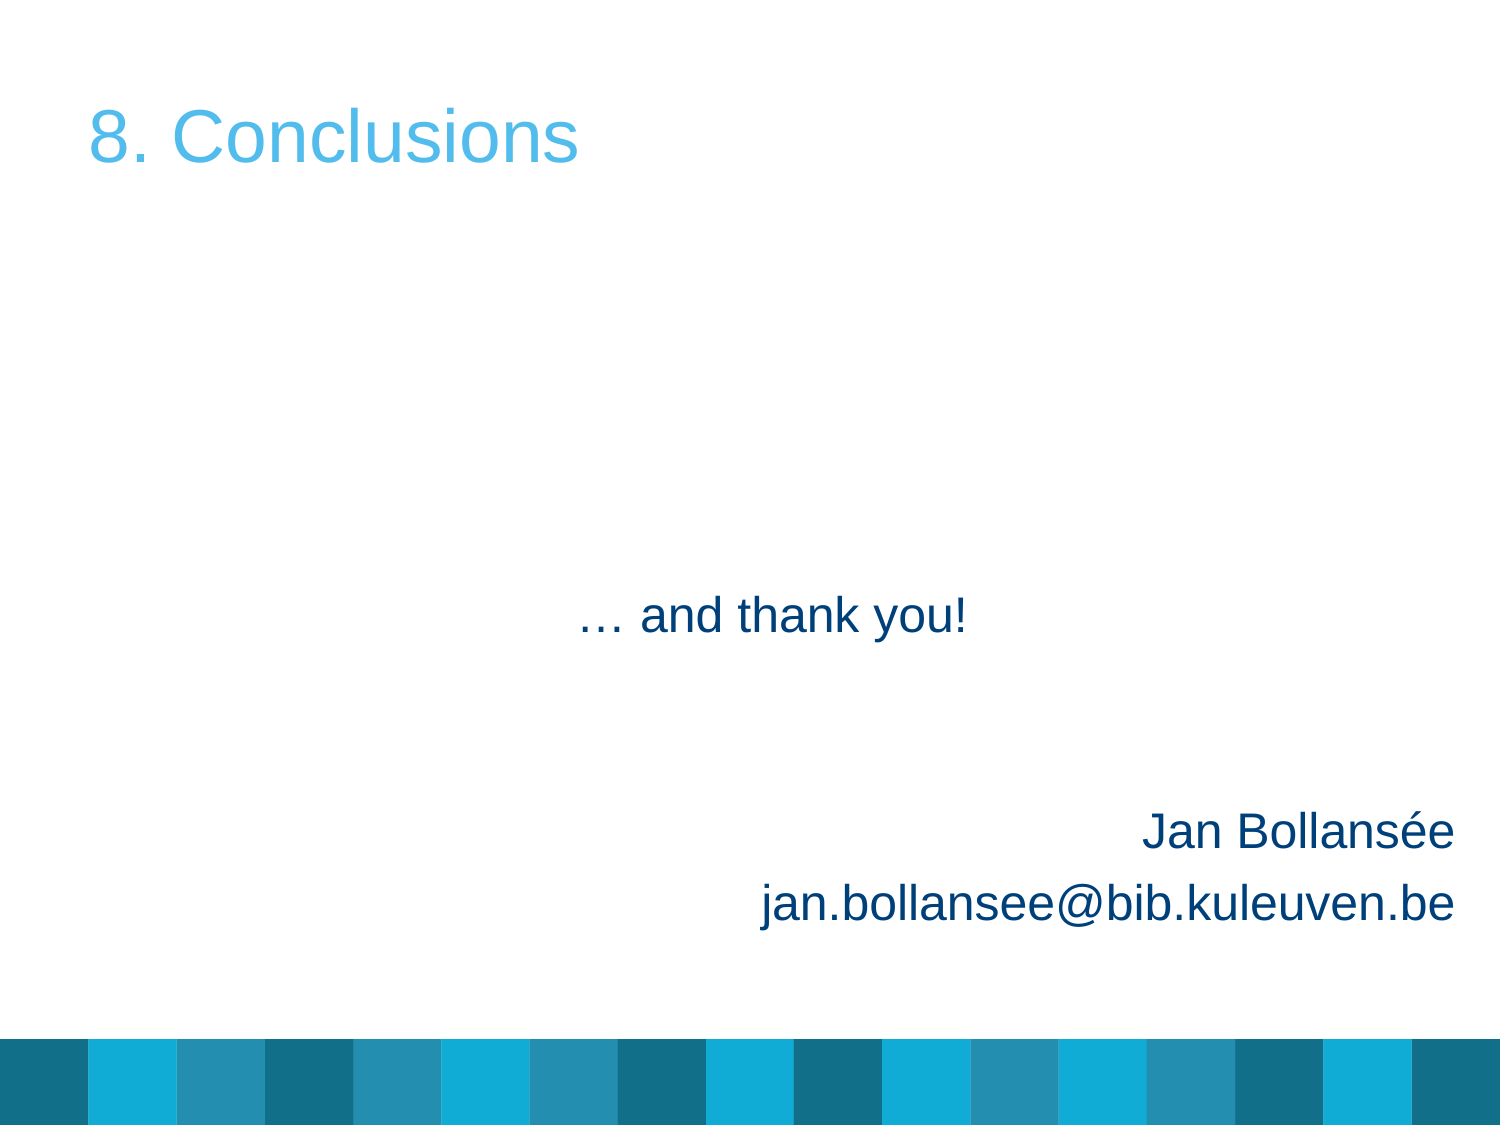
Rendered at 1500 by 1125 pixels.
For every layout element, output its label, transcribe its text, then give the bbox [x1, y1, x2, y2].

picture [0, 1039, 88, 1125]
picture [1412, 1039, 1500, 1125]
picture [177, 1039, 441, 1125]
title 8. Conclusions [88, 29, 1456, 178]
picture [794, 1039, 881, 1125]
picture [1148, 1039, 1323, 1125]
picture [530, 1039, 705, 1125]
picture [971, 1039, 1058, 1125]
list … and thank you! Jan Bollansée jan.bollansee@bib.kuleuven.be [88, 221, 1456, 948]
